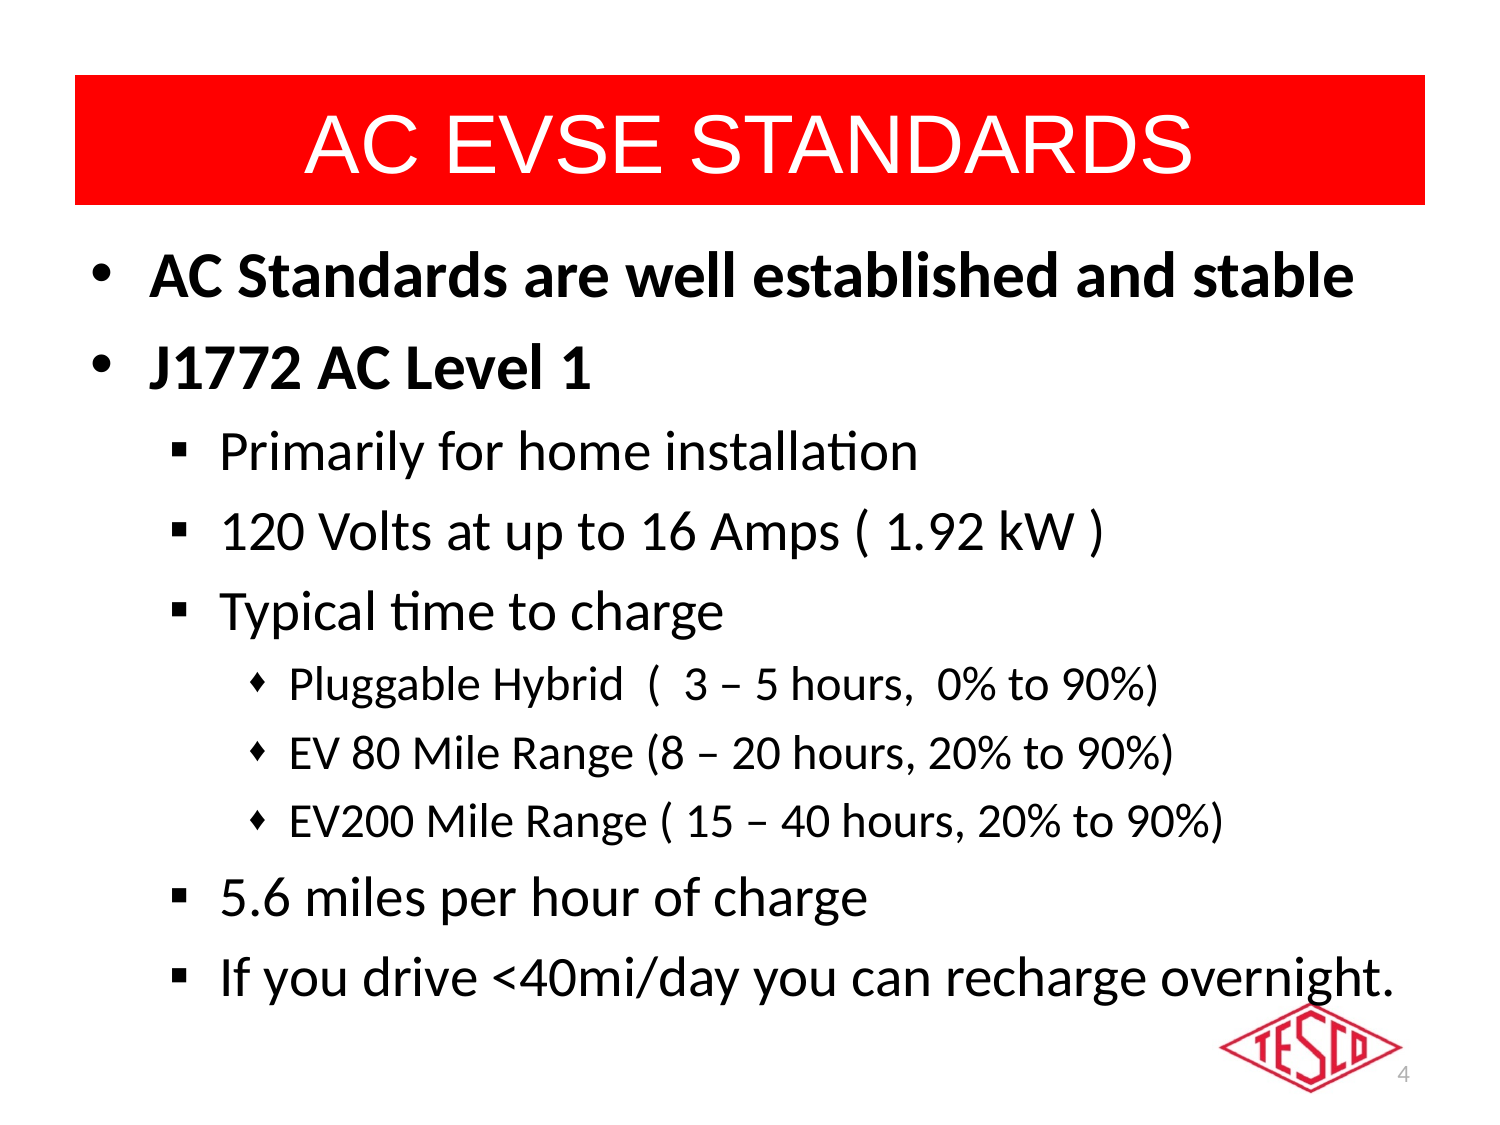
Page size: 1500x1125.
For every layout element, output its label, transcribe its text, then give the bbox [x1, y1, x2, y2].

title AC EVSE STANDARDS [75, 75, 1425, 205]
list AC Standards are well established and stable J1772 AC Level 1 Primarily for home installation 120 Volts at up to 16 Amps ( 1.92 kW ) Typical time to charge Pluggable Hybrid ( 3 – 5 hours, 0% to 90%) EV 80 Mile Range (8 – 20 hours, 20% to 90%) EV200 Mile Range ( 15 – 40 hours, 20% to 90%) 5.6 miles per hour of charge If you drive <40mi/day you can recharge overnight. [75, 224, 1425, 1025]
slide_number 4 [1074, 1042, 1425, 1103]
picture [1212, 1025, 1413, 1042]
